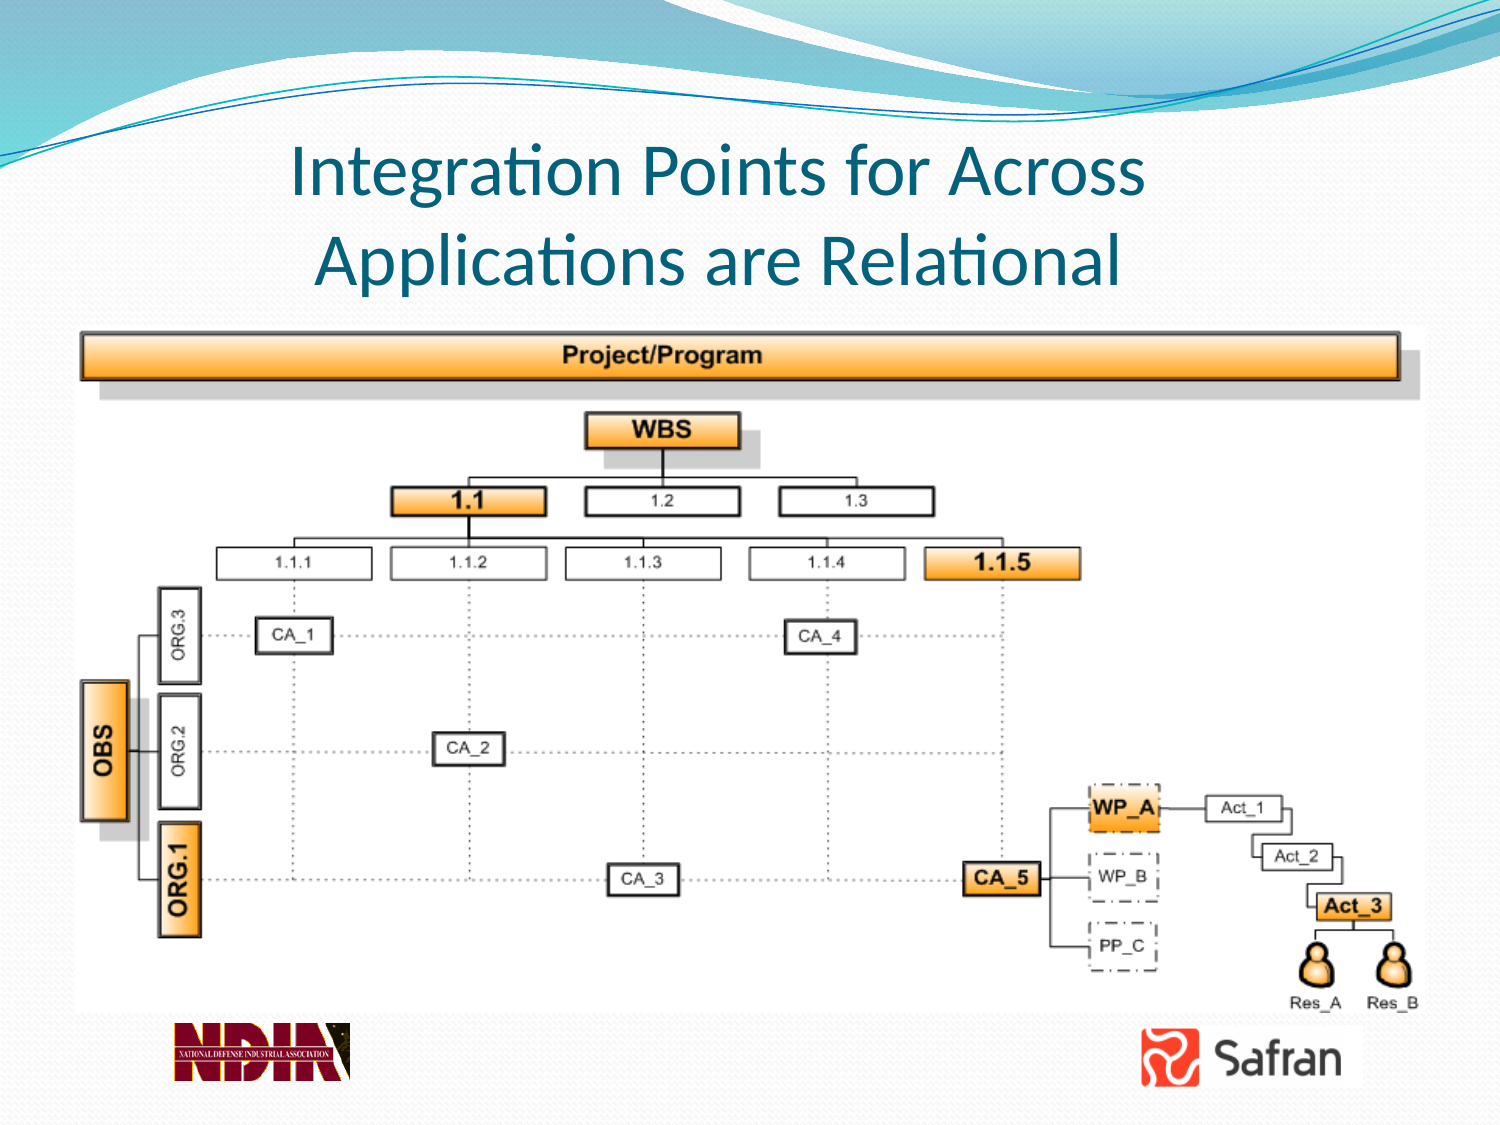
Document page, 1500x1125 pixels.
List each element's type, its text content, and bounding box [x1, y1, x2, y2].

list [74, 325, 1426, 1013]
title Integration Points for Across Applications are Relational [137, 87, 1300, 300]
picture [174, 1023, 351, 1081]
picture [1138, 1025, 1363, 1088]
